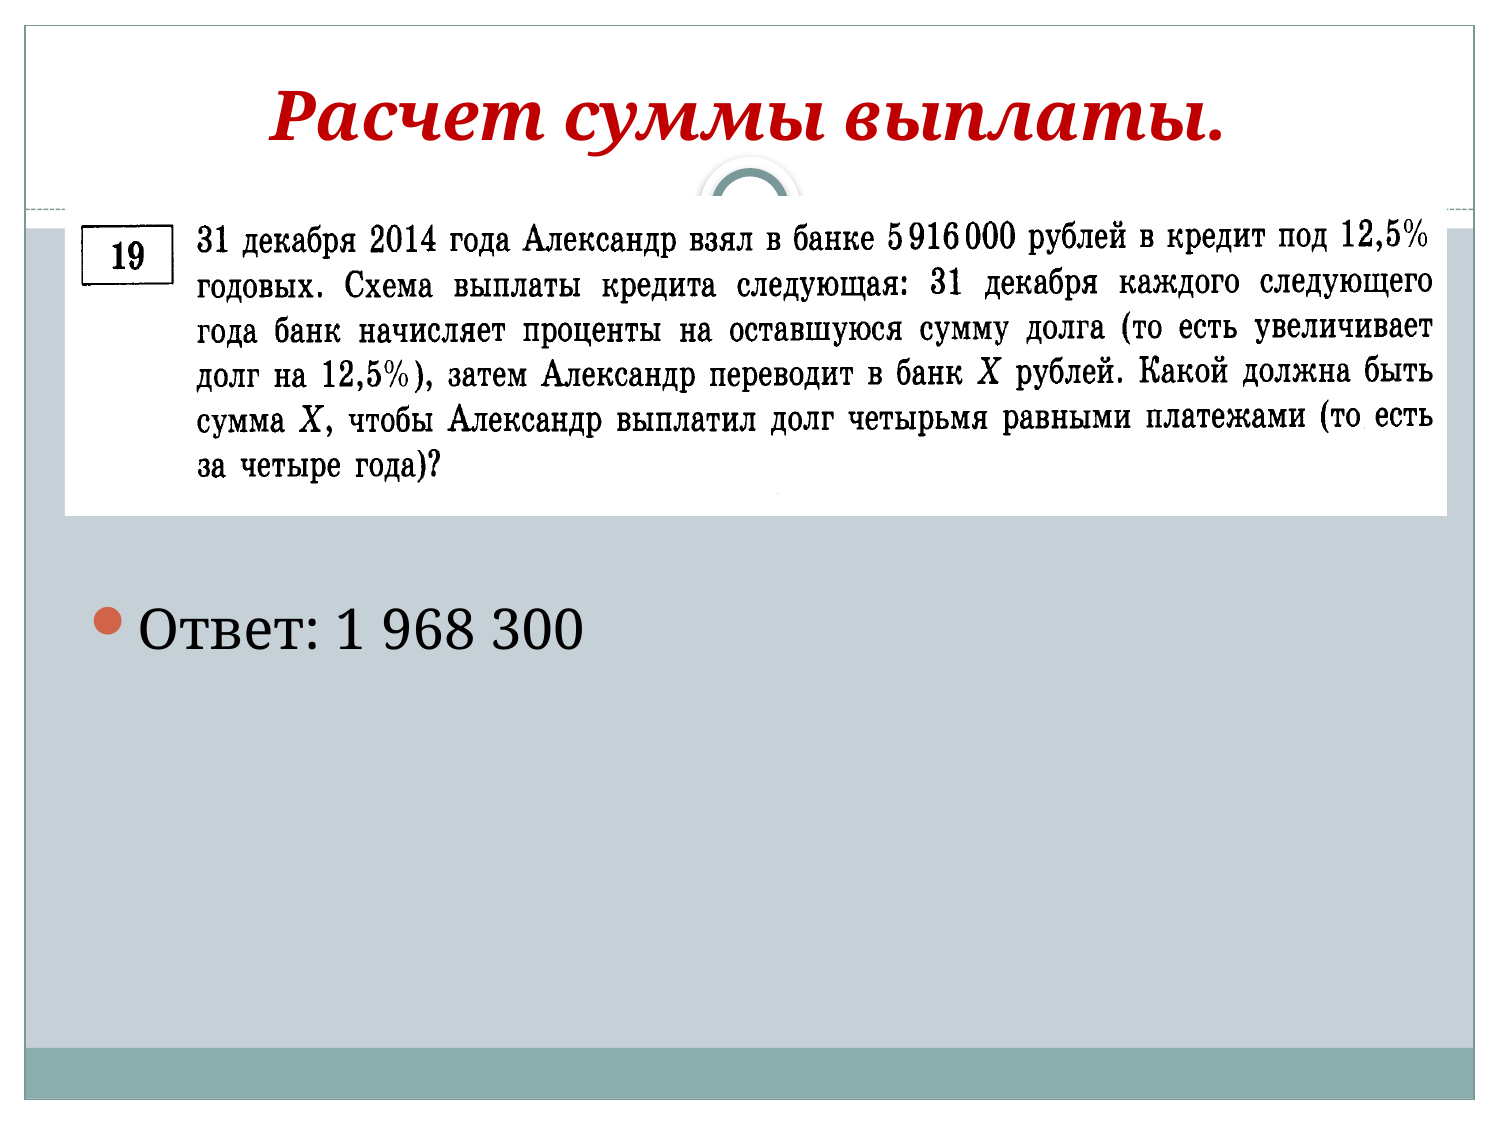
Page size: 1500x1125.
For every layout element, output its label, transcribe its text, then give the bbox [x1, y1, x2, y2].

picture [64, 196, 1448, 516]
title Расчет суммы выплаты. [49, 37, 1450, 162]
list Ответ: 1 968 300 [75, 586, 798, 740]
